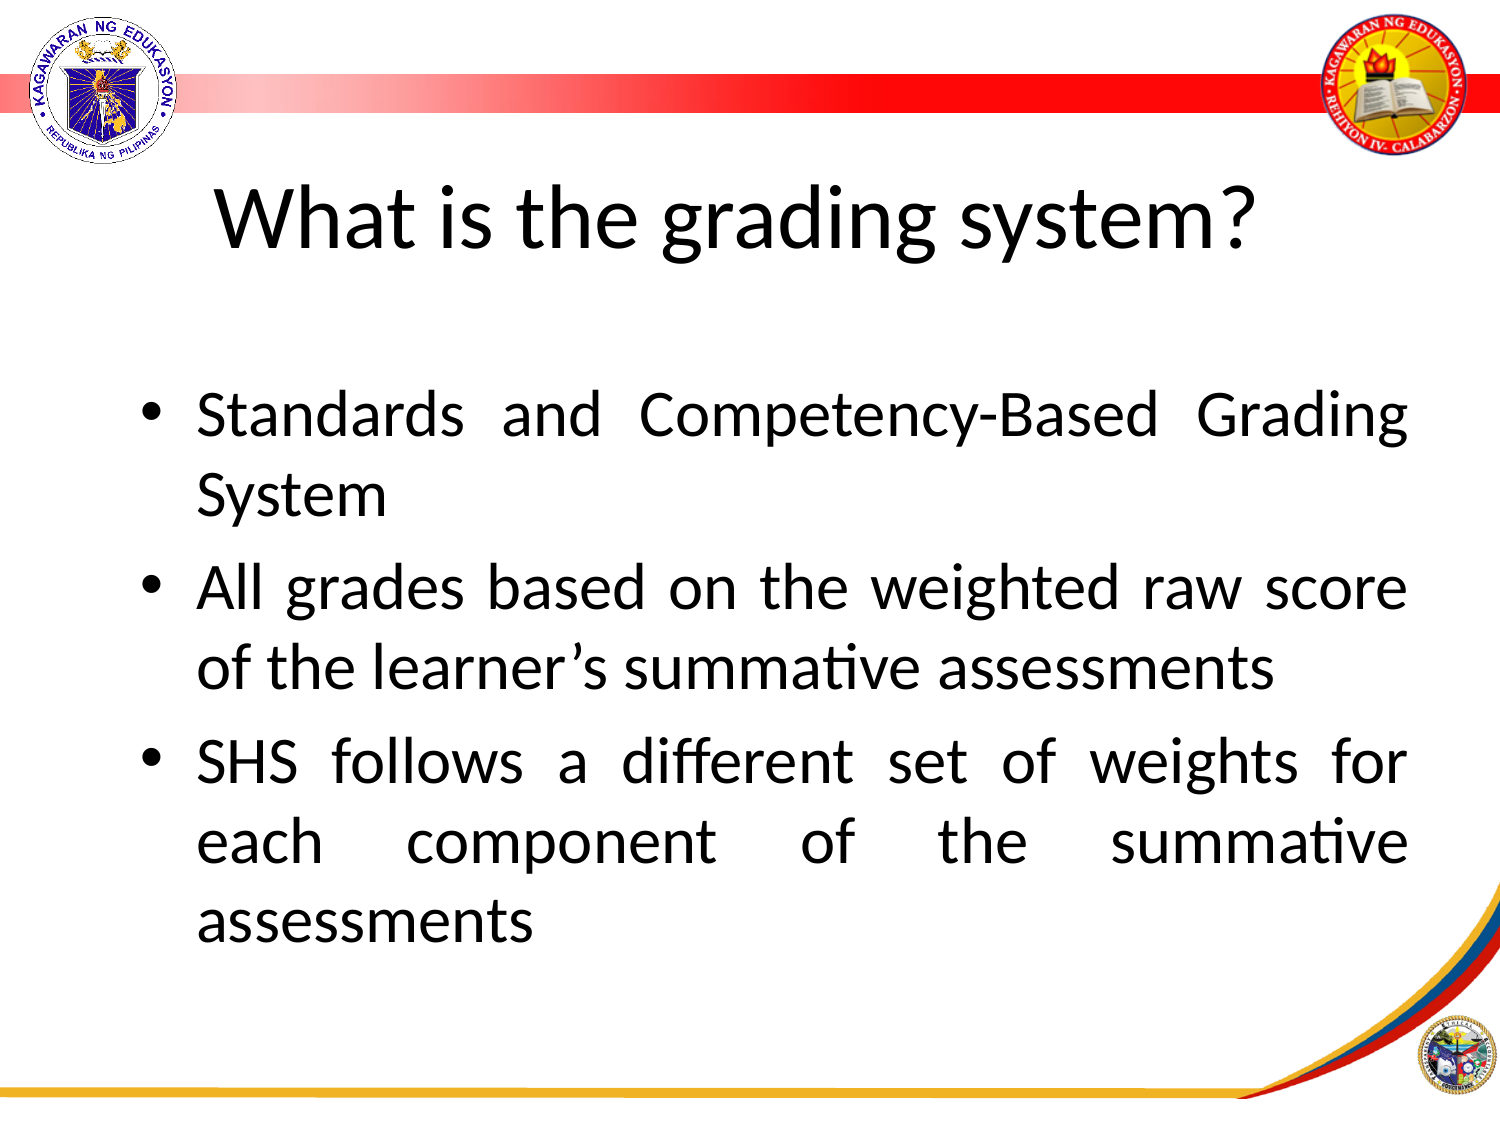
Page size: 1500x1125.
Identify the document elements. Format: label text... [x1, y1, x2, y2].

list Standards and Competency-Based Grading System All grades based on the weighted raw score of the learner’s summative assessments SHS follows a different set of weights for each component of the summative assessments [125, 362, 1425, 1005]
picture [0, 12, 1500, 149]
picture [1222, 874, 1500, 1099]
title What is the grading system? [0, 149, 1500, 300]
